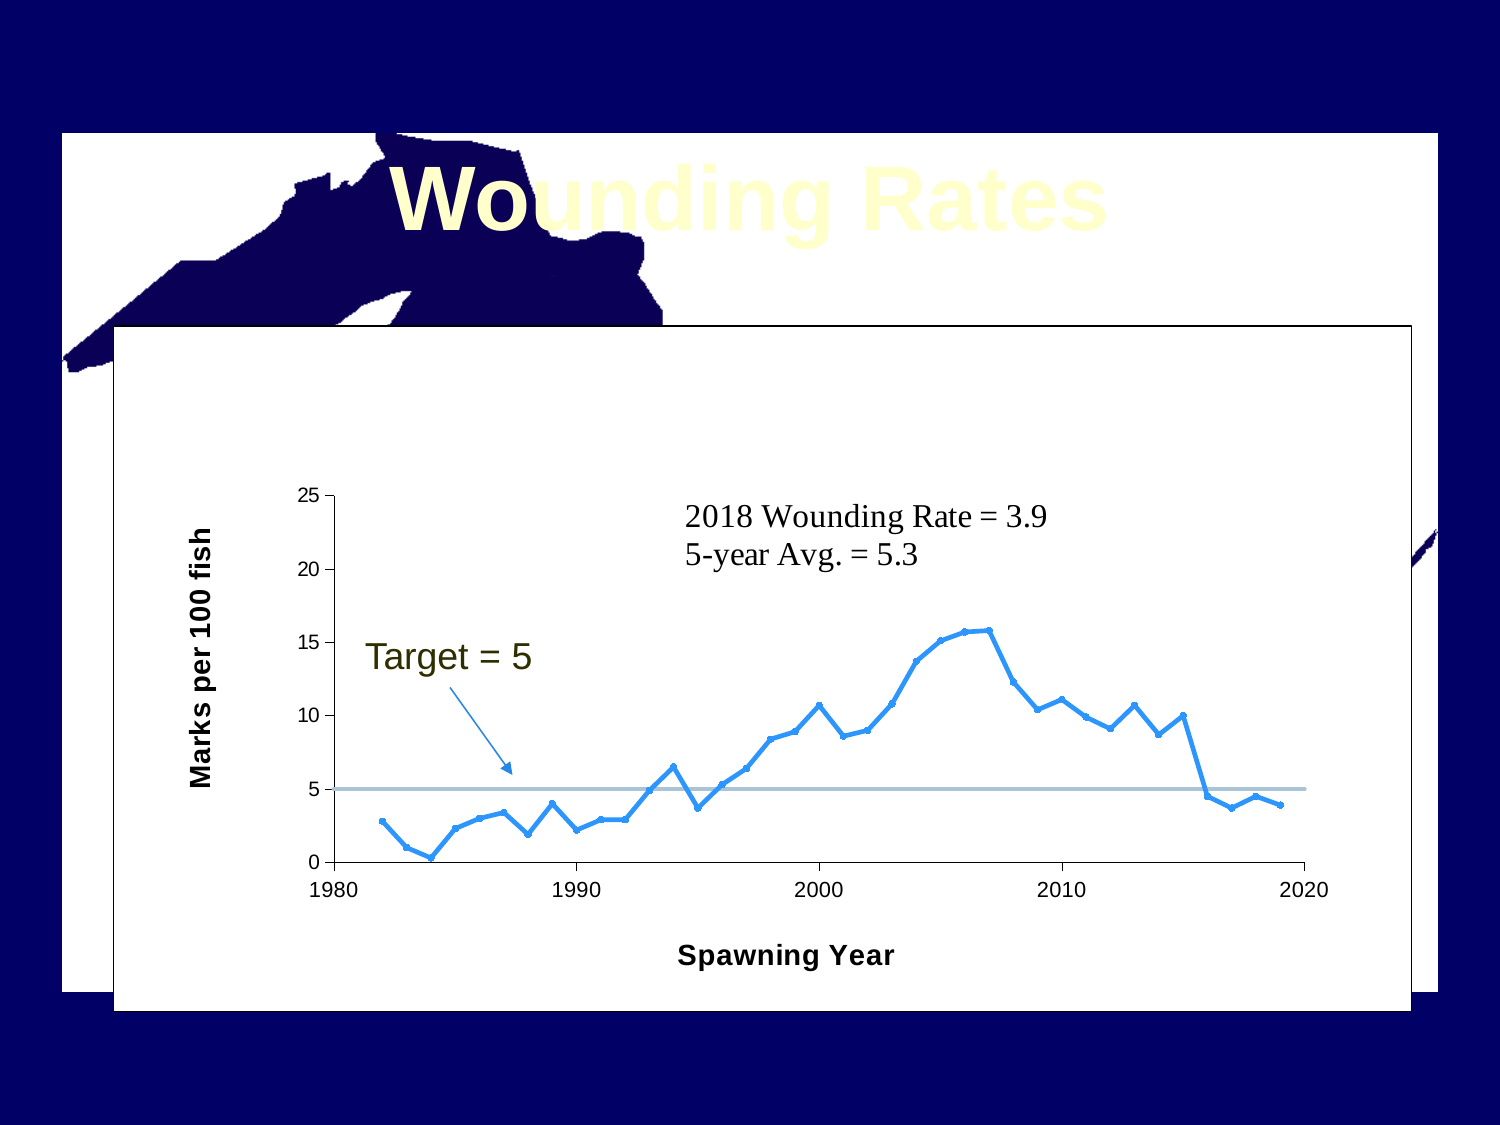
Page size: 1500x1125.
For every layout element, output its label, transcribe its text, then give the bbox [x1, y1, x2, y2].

chart [112, 324, 1413, 1013]
title Wounding Rates [112, 99, 1388, 288]
picture [62, 133, 1438, 992]
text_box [449, 687, 513, 776]
